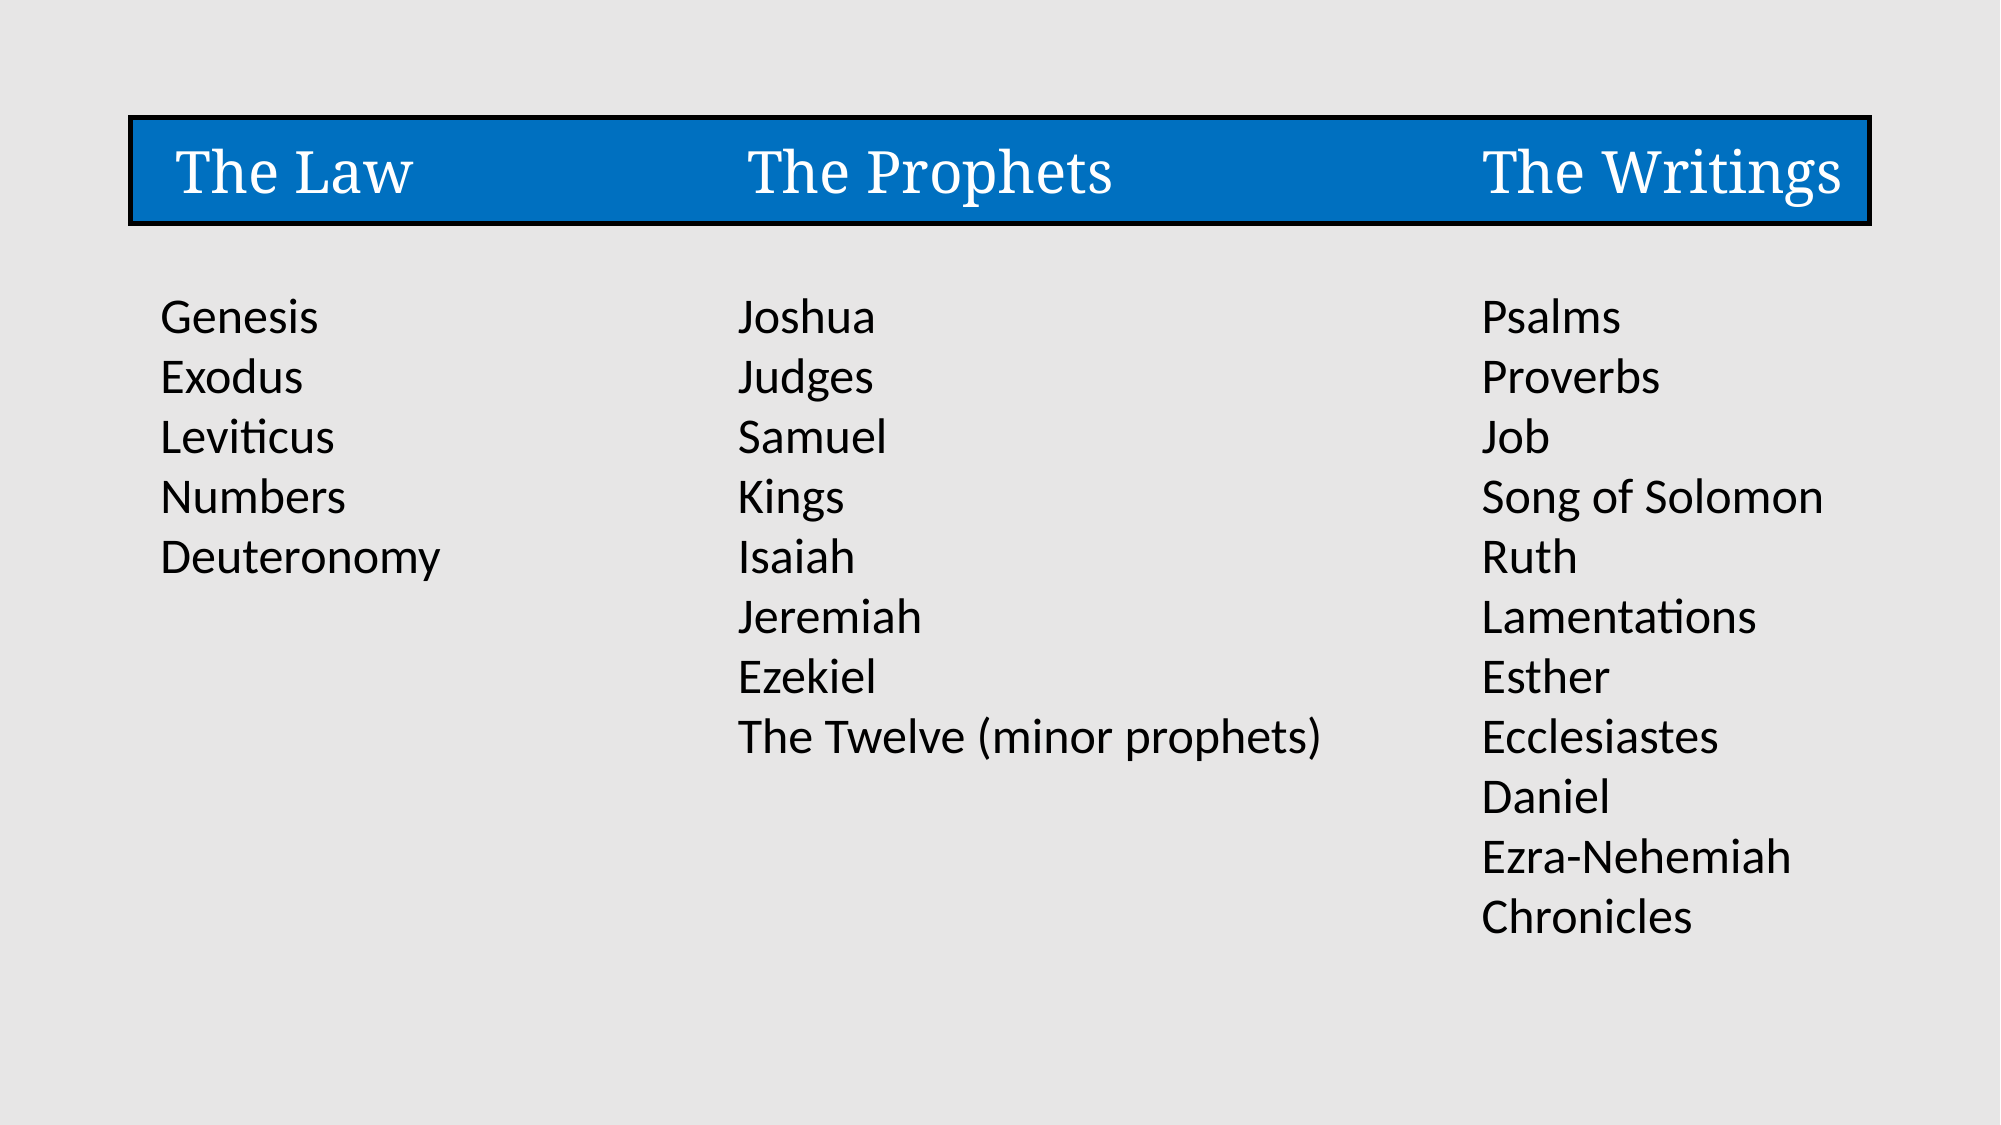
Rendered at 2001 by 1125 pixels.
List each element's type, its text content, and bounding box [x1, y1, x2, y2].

text_box Genesis Exodus Leviticus Numbers Deuteronomy [145, 276, 622, 591]
text_box Joshua Judges Samuel Kings Isaiah Jeremiah Ezekiel The Twelve (minor prophets) [723, 276, 1366, 771]
text_box Psalms Proverbs Job Song of Solomon Ruth Lamentations Esther Ecclesiastes Daniel Ezra-Nehemiah Chronicles [1466, 276, 2000, 951]
text_box The Law The Prophets The Writings [129, 116, 1871, 225]
